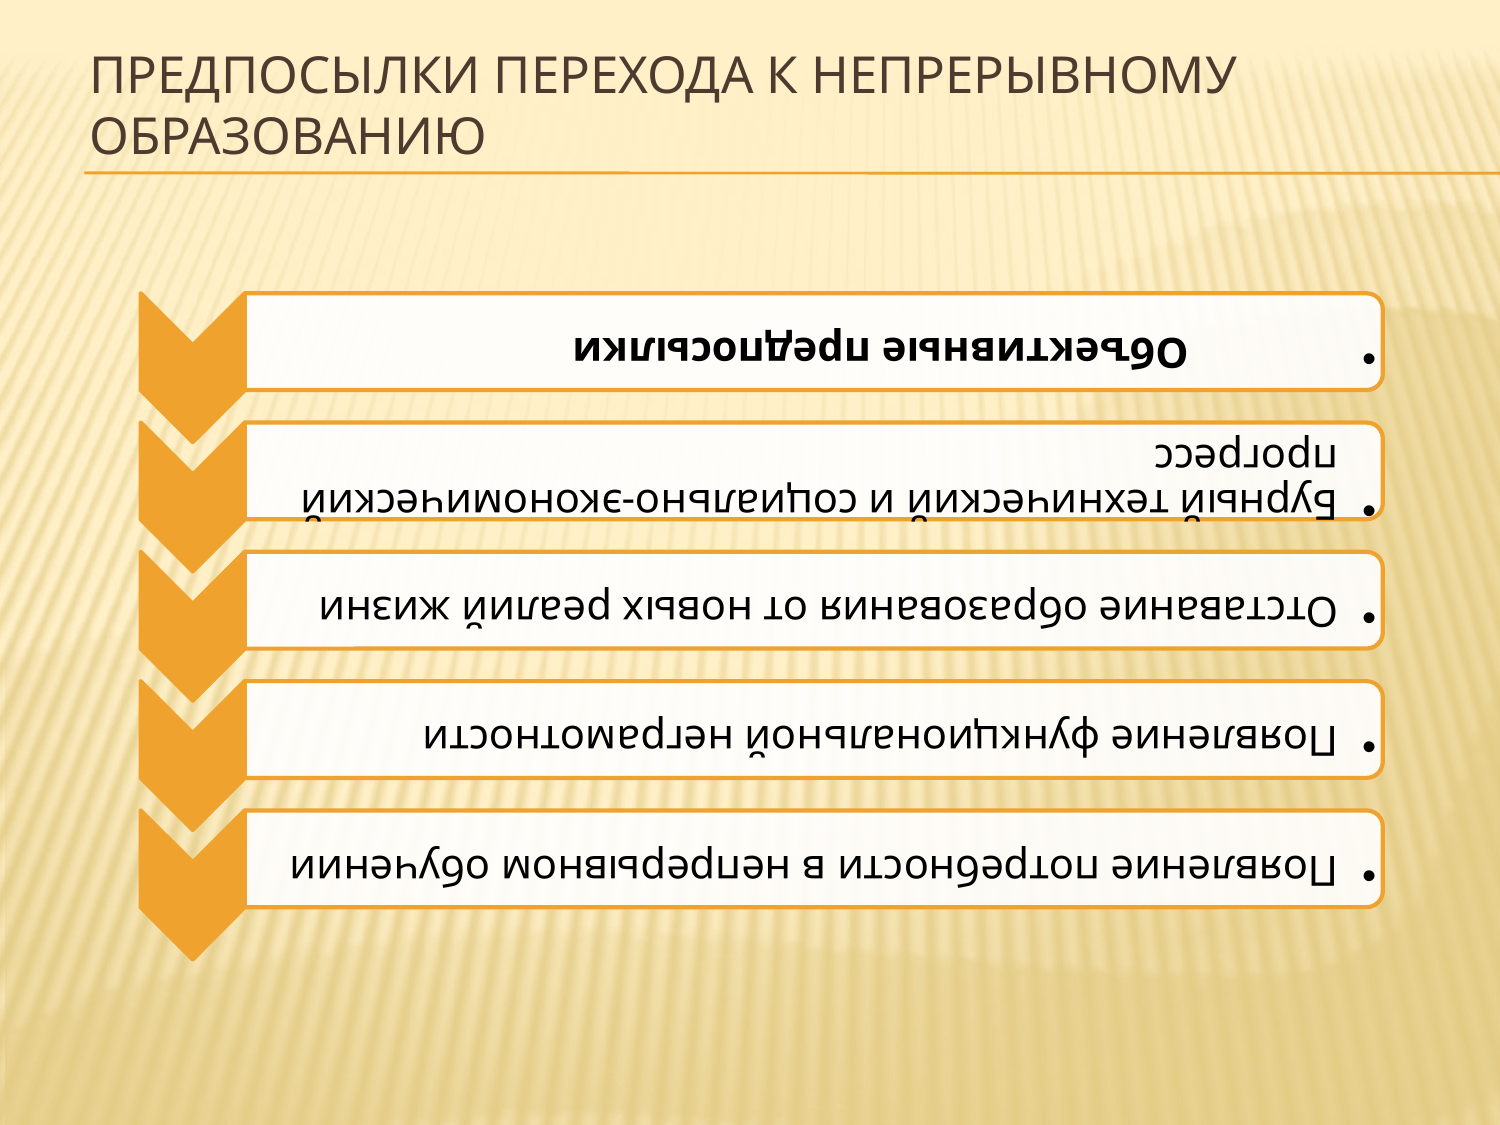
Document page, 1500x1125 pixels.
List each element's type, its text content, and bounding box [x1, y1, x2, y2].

title Предпосылки перехода к непрерывному образованию [75, 35, 1500, 173]
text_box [140, 292, 1384, 960]
